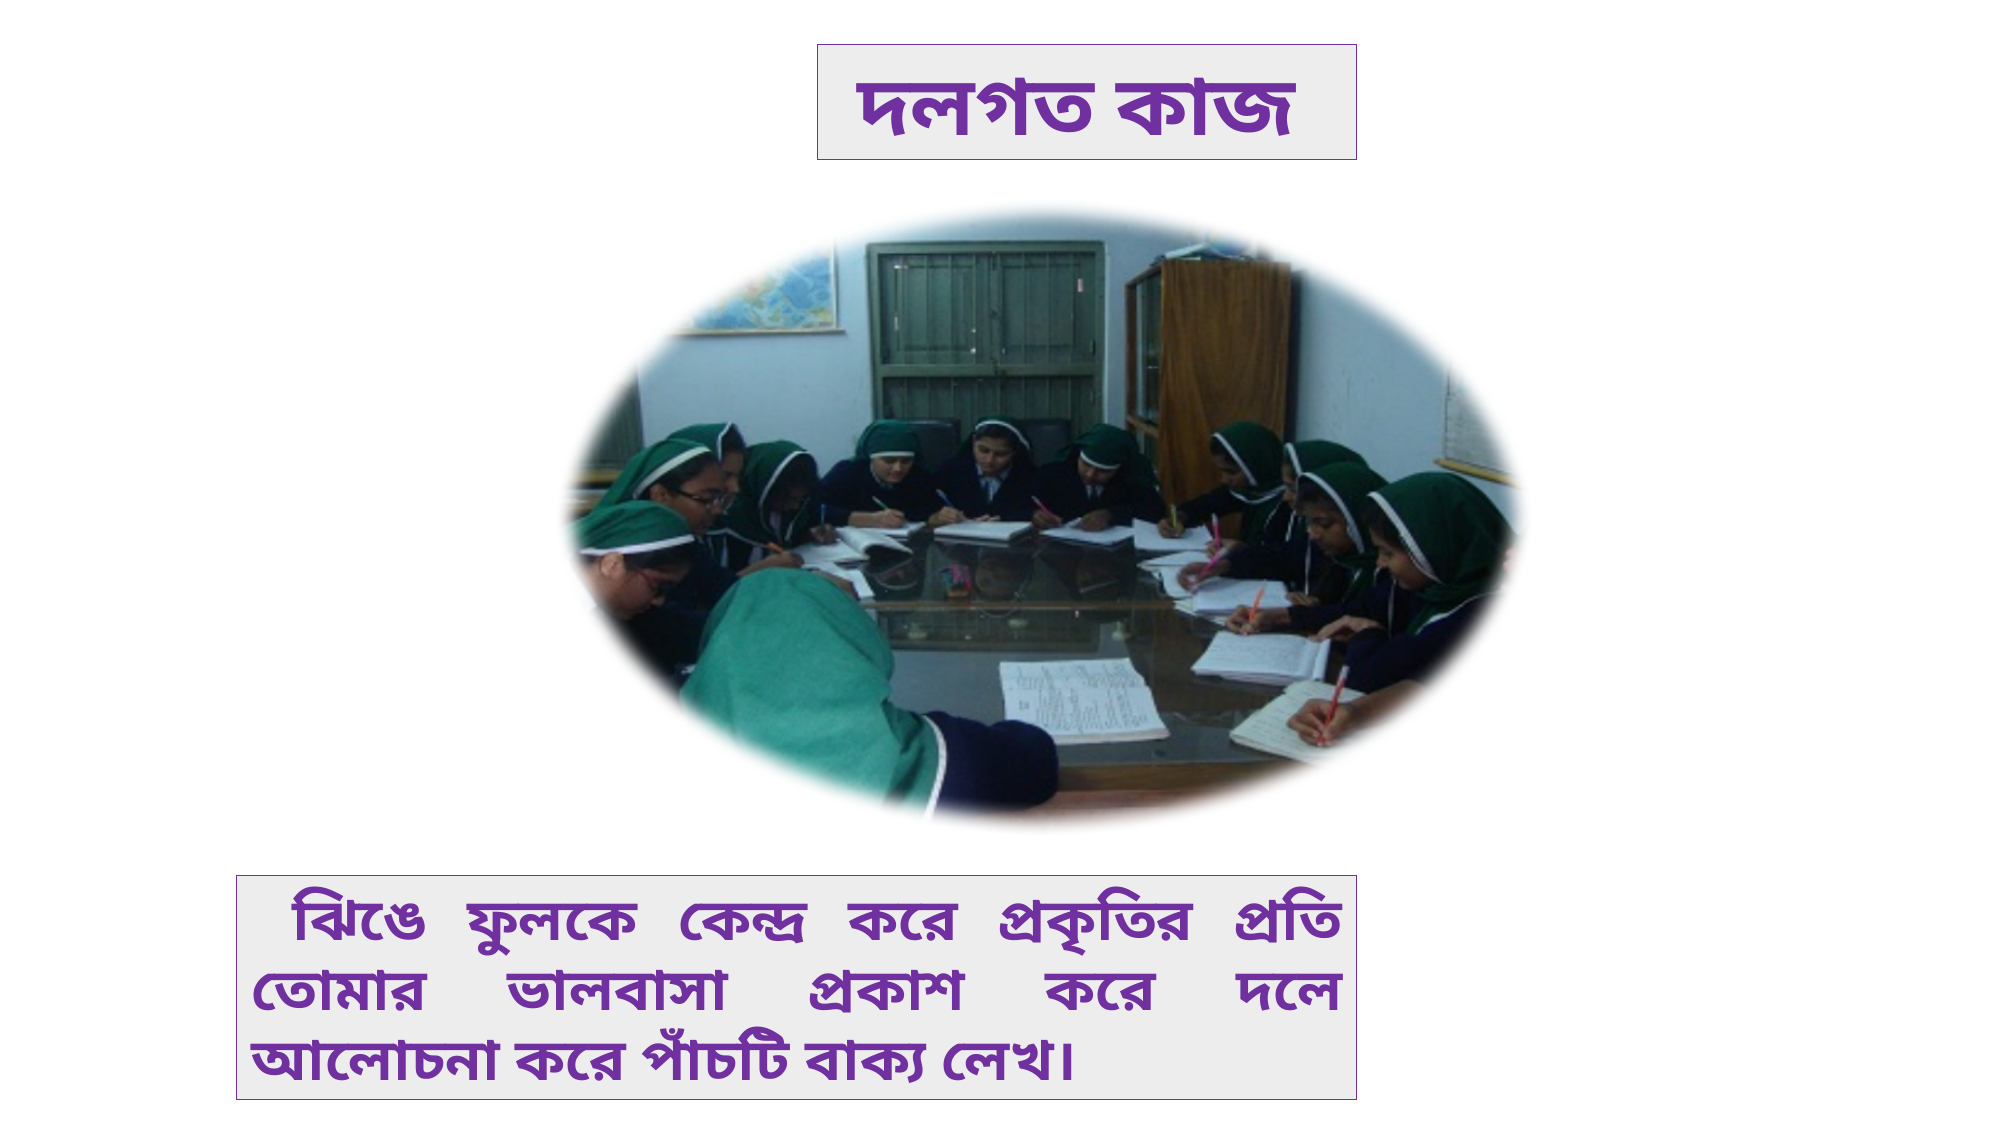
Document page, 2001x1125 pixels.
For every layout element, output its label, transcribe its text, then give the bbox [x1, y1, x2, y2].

text_box ঝিঙে ফুলকে কেন্দ্র করে প্রকৃতির প্রতি তোমার ভালবাসা প্রকাশ করে দলে আলোচনা করে পাঁচটি বাক্য লেখ। [236, 875, 1357, 1100]
text_box দলগত কাজ [817, 44, 1357, 160]
picture [555, 199, 1534, 837]
